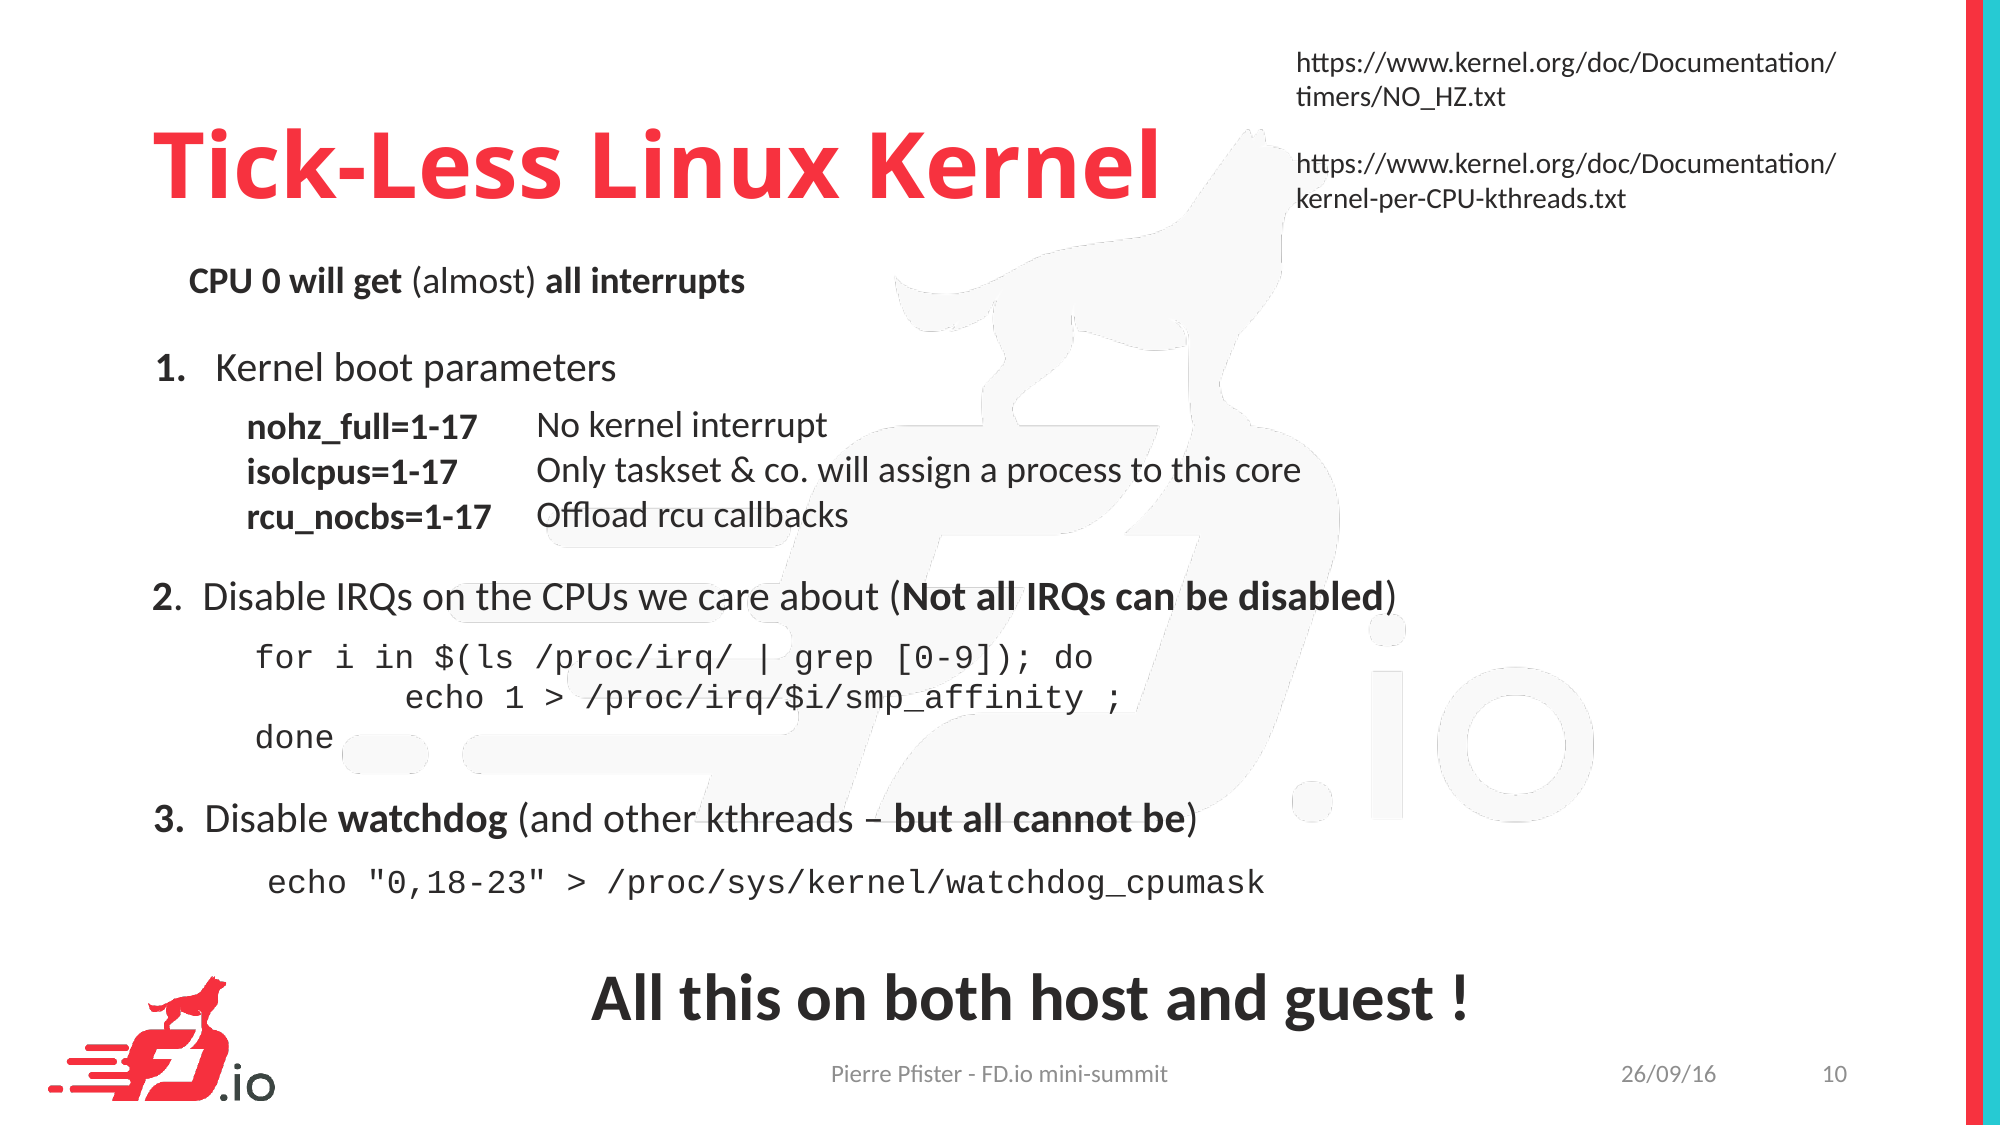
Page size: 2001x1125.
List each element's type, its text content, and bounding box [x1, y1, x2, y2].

text_box https://www.kernel.org/doc/Documentation/timers/NO_HZ.txt [1281, 35, 1946, 121]
text_box 2. Disable IRQs on the CPUs we care about (Not all IRQs can be disabled) [137, 561, 1413, 626]
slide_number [1605, 1042, 1787, 1103]
text_box for i in $(ls /proc/irq/ | grep [0-9]); do echo 1 > /proc/irq/$i/smp_affinity ; done [239, 628, 1160, 763]
text_box 1. Kernel boot parameters [139, 332, 632, 397]
text_box CPU 0 will get (almost) all interrupts [174, 248, 761, 309]
title Tick-Less Linux Kernel [137, 59, 1863, 278]
text_box All this on both host and guest ! [576, 946, 1488, 1042]
text_box 3. Disable watchdog (and other kthreads – but all cannot be) [138, 782, 1214, 848]
text_box echo "0,18-23" > /proc/sys/kernel/watchdog_cpumask [252, 852, 1282, 908]
text_box https://www.kernel.org/doc/Documentation/kernel-per-CPU-kthreads.txt [1281, 136, 1906, 222]
text_box nohz_full=1-17 isolcpus=1-17 rcu_nocbs=1-17 [231, 397, 508, 544]
footer Pierre Pfister - FD.io mini-summit [662, 1042, 1338, 1103]
text_box No kernel interrupt Only taskset & co. will assign a process to this core Offload rcu callbacks [521, 392, 1391, 561]
picture [47, 975, 276, 1103]
slide_number 9 [1787, 1042, 1863, 1103]
